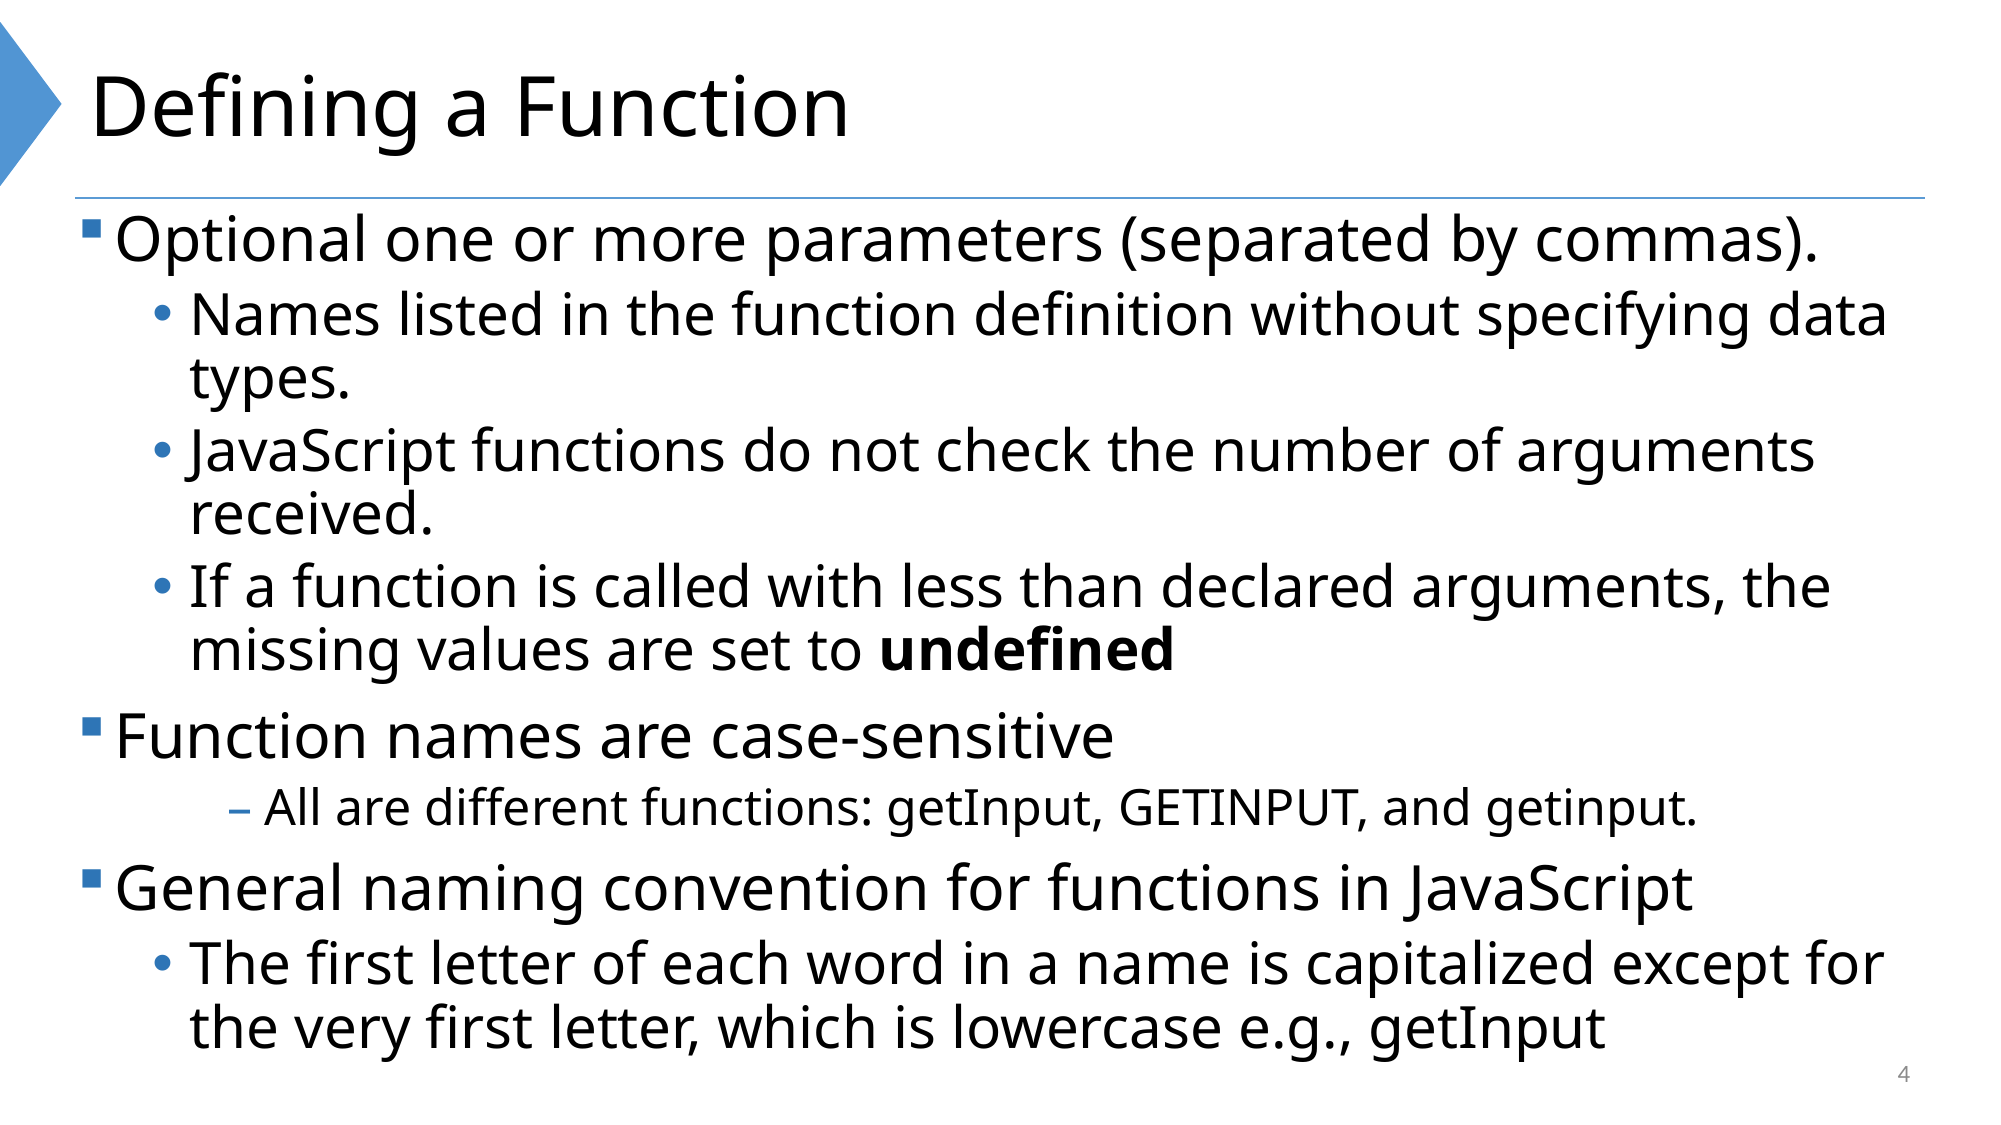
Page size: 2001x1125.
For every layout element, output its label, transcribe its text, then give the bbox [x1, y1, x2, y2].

title Defining a Function [74, 21, 1926, 198]
slide_number 4 [1475, 1042, 1926, 1103]
list Optional one or more parameters (separated by commas). Names listed in the function definition without specifying data types. JavaScript functions do not check the number of arguments received. If a function is called with less than declared arguments, the missing values are set to undefined Function names are case-sensitive All are different functions: getInput, GETINPUT, and getinput. General naming convention for functions in JavaScript The first letter of each word in a name is capitalized except for the very first letter, which is lowercase e.g., getInput [62, 199, 1965, 1043]
